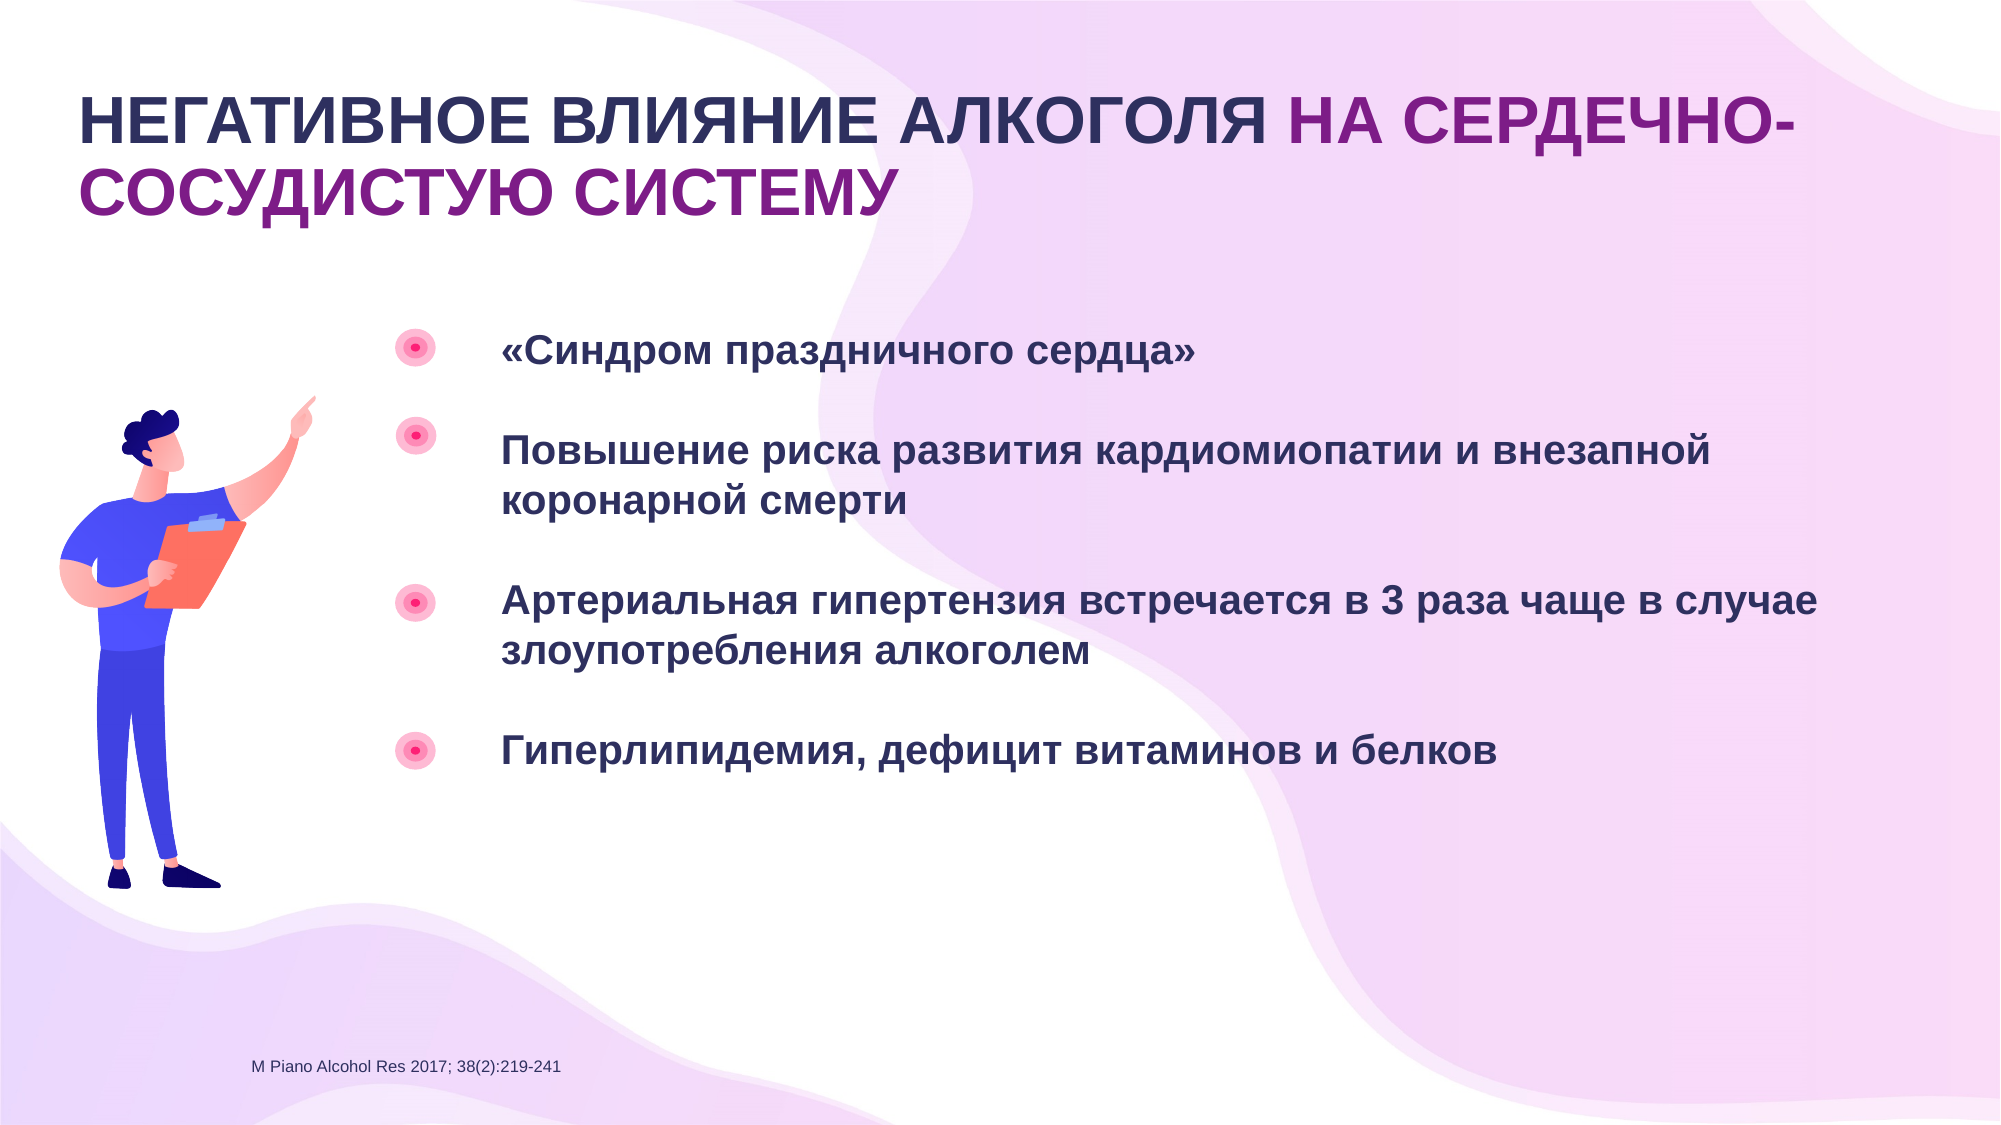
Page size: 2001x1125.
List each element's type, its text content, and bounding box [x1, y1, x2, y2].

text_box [395, 328, 436, 367]
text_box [395, 731, 436, 770]
text_box «Синдром праздничного сердца» Повышение риска развития кардиомиопатии и внезапной коронарной смерти Артериальная гипертензия встречается в 3 раза чаще в случае злоупотребления алкоголем Гиперлипидемия, дефицит витаминов и белков [486, 315, 1941, 781]
picture [0, 0, 2000, 1125]
title НЕГАТИВНОЕ ВЛИЯНИЕ АЛКОГОЛЯ НА СЕРДЕЧНО-СОСУДИСТУЮ СИСТЕМУ [78, 78, 1922, 238]
text_box M Piano Alcohol Res 2017; 38(2):219-241 [251, 1046, 1357, 1085]
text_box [395, 416, 437, 455]
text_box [395, 583, 436, 622]
